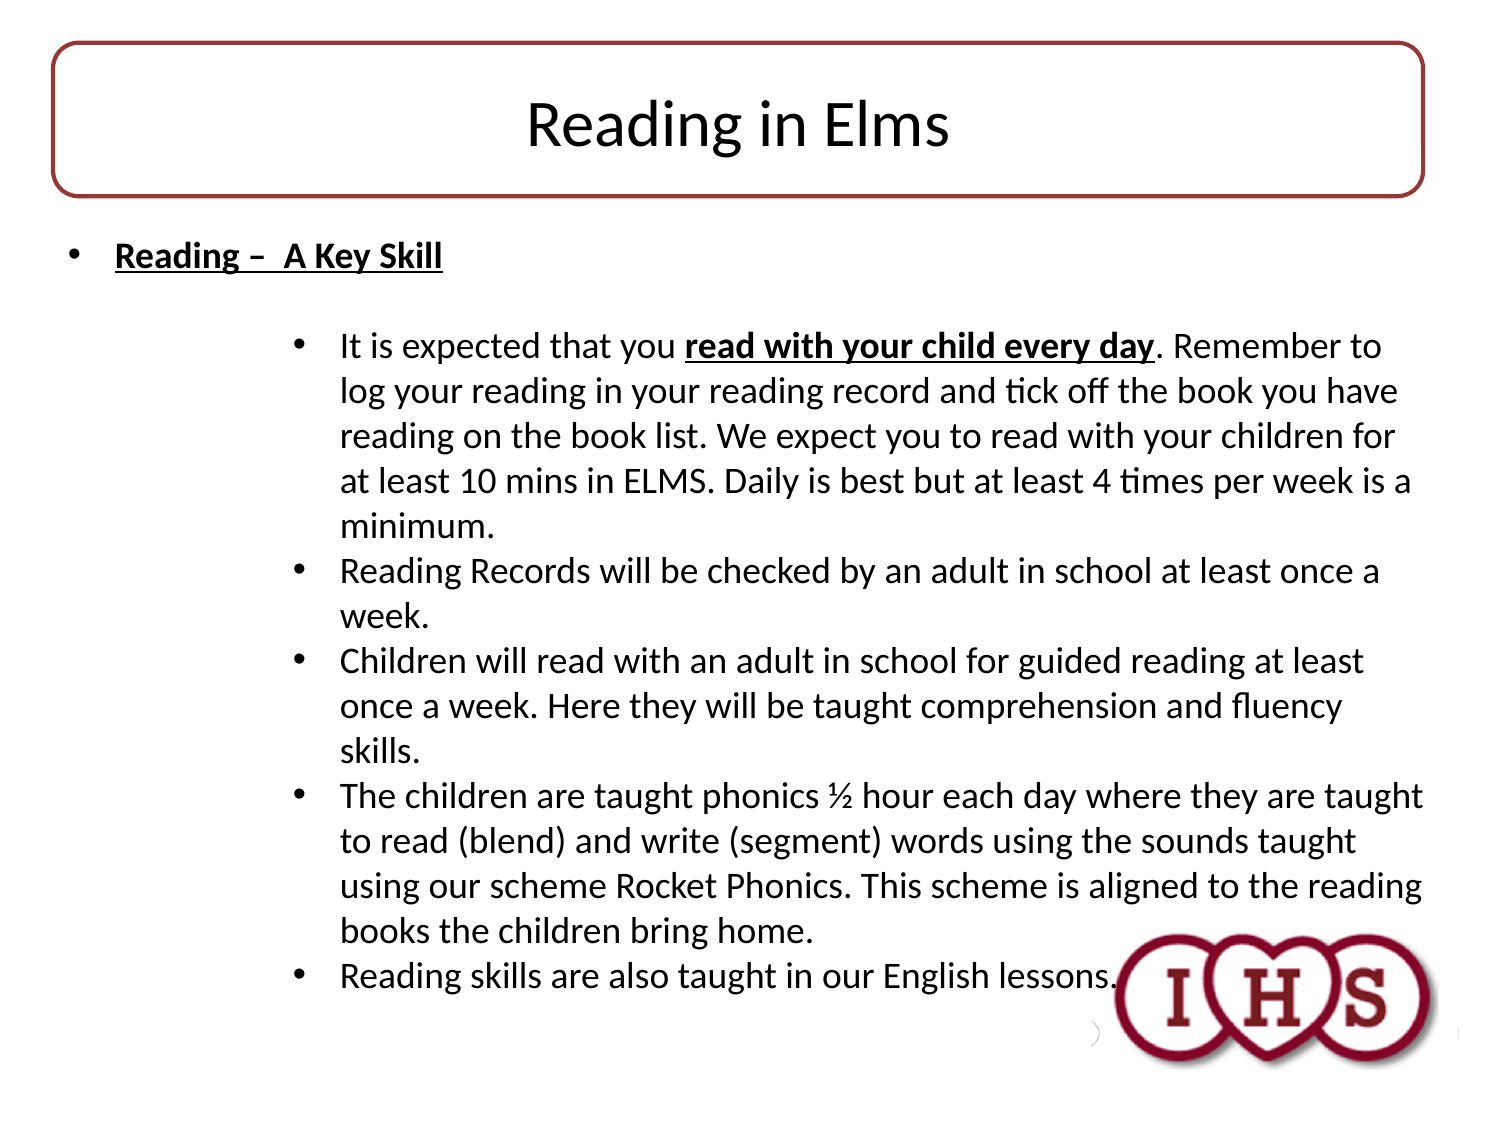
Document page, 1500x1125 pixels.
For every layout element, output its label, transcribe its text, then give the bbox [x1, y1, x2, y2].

picture [1091, 902, 1459, 1095]
text_box Reading in Elms [50, 40, 1426, 199]
text_box Reading – A Key Skill It is expected that you read with your child every day. Remember to log your reading in your reading record and tick off the book you have reading on the book list. We expect you to read with your children for at least 10 mins in ELMS. Daily is best but at least 4 times per week is a minimum. Reading Records will be checked by an adult in school at least once a week. Children will read with an adult in school for guided reading at least once a week. Here they will be taught comprehension and fluency skills. The children are taught phonics ½ hour each day where they are taught to read (blend) and write (segment) words using the sounds taught using our scheme Rocket Phonics. This scheme is aligned to the reading books the children bring home. Reading skills are also taught in our English lessons. [53, 223, 1447, 1094]
